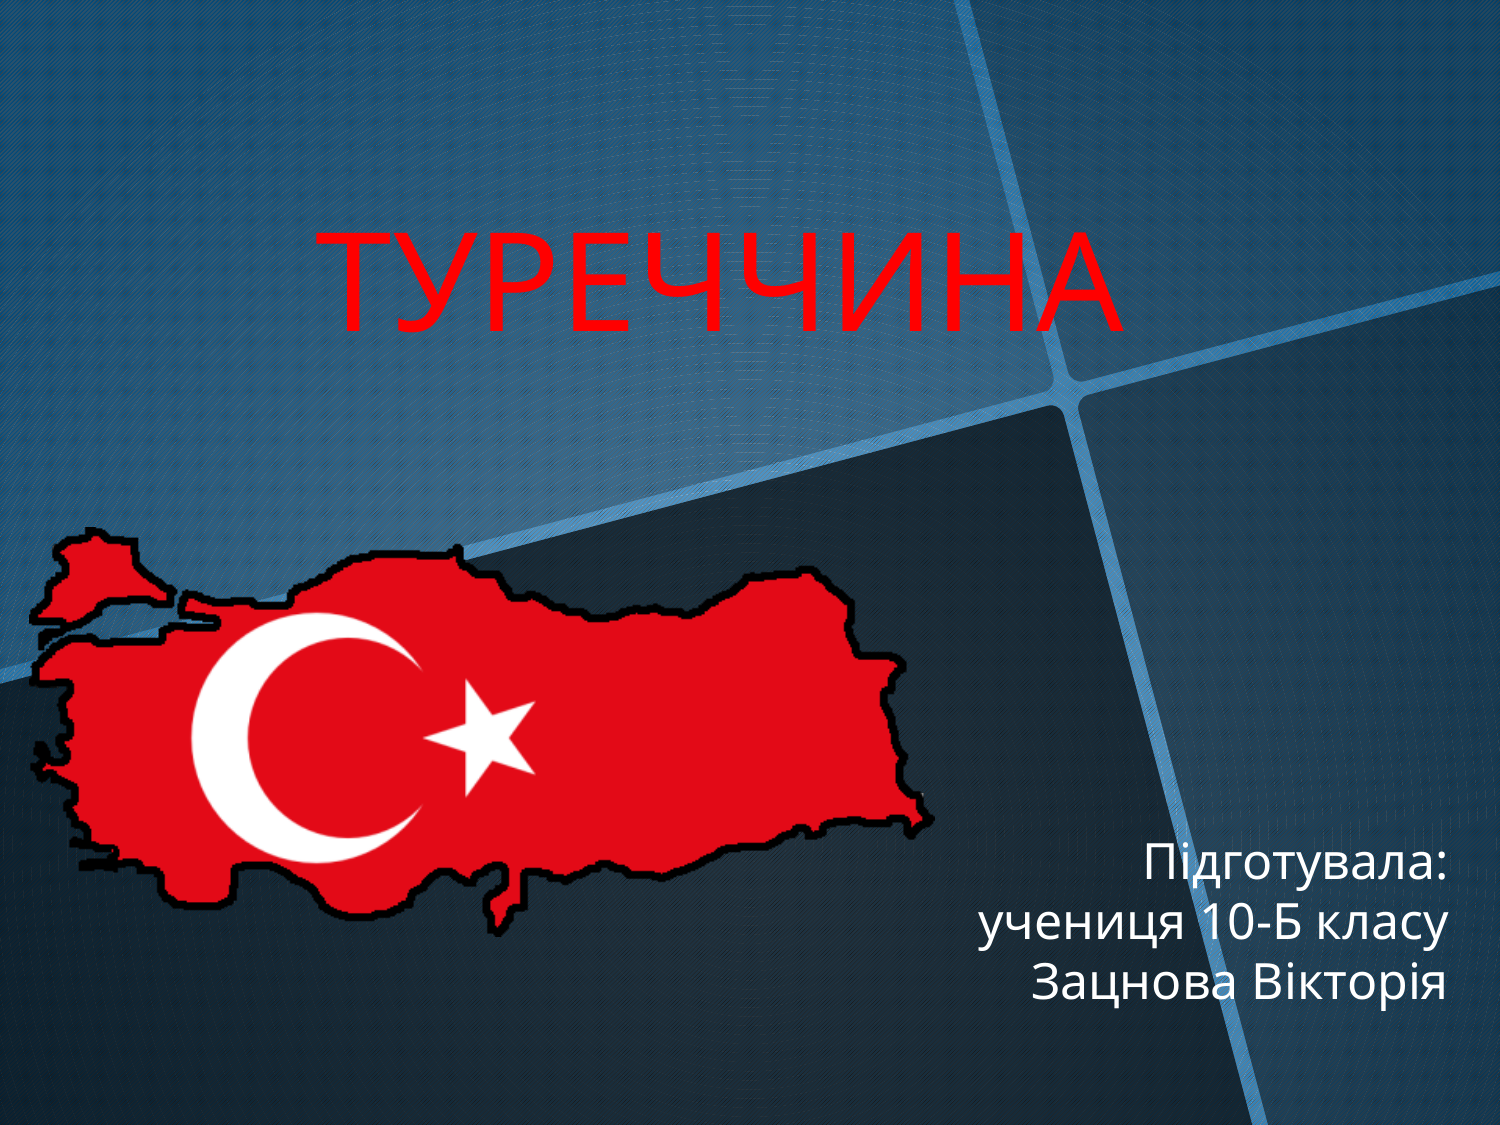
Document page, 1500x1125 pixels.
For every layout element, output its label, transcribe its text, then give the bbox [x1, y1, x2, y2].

picture [28, 526, 935, 937]
title ТУРЕЧЧИНА [277, 19, 1140, 367]
subtitle Підготувала: учениця 10-Б класу Зацнова Вікторія [950, 822, 1464, 1098]
